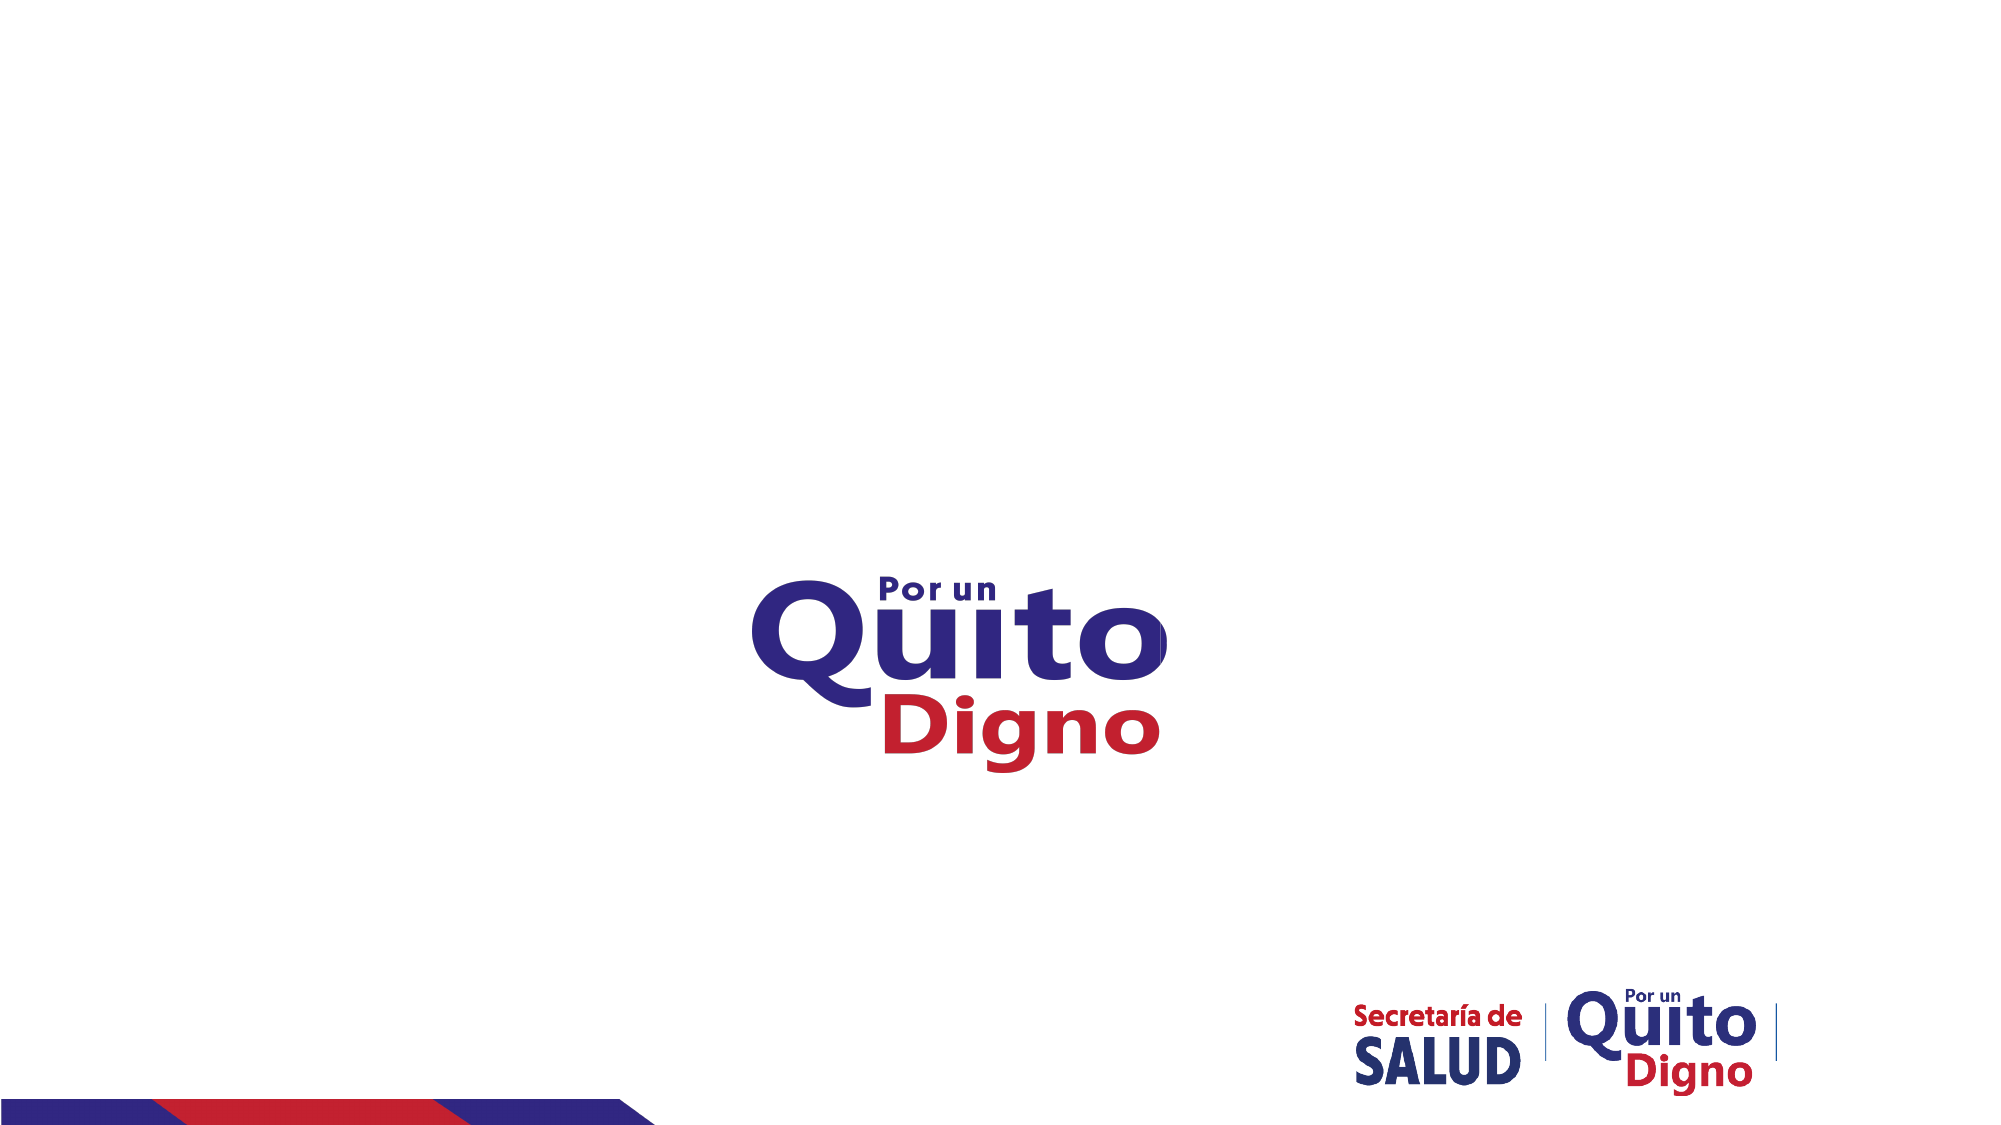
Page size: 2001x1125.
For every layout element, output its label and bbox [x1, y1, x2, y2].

picture [752, 571, 1167, 773]
picture [0, 1099, 656, 1125]
picture [1354, 983, 1783, 1096]
